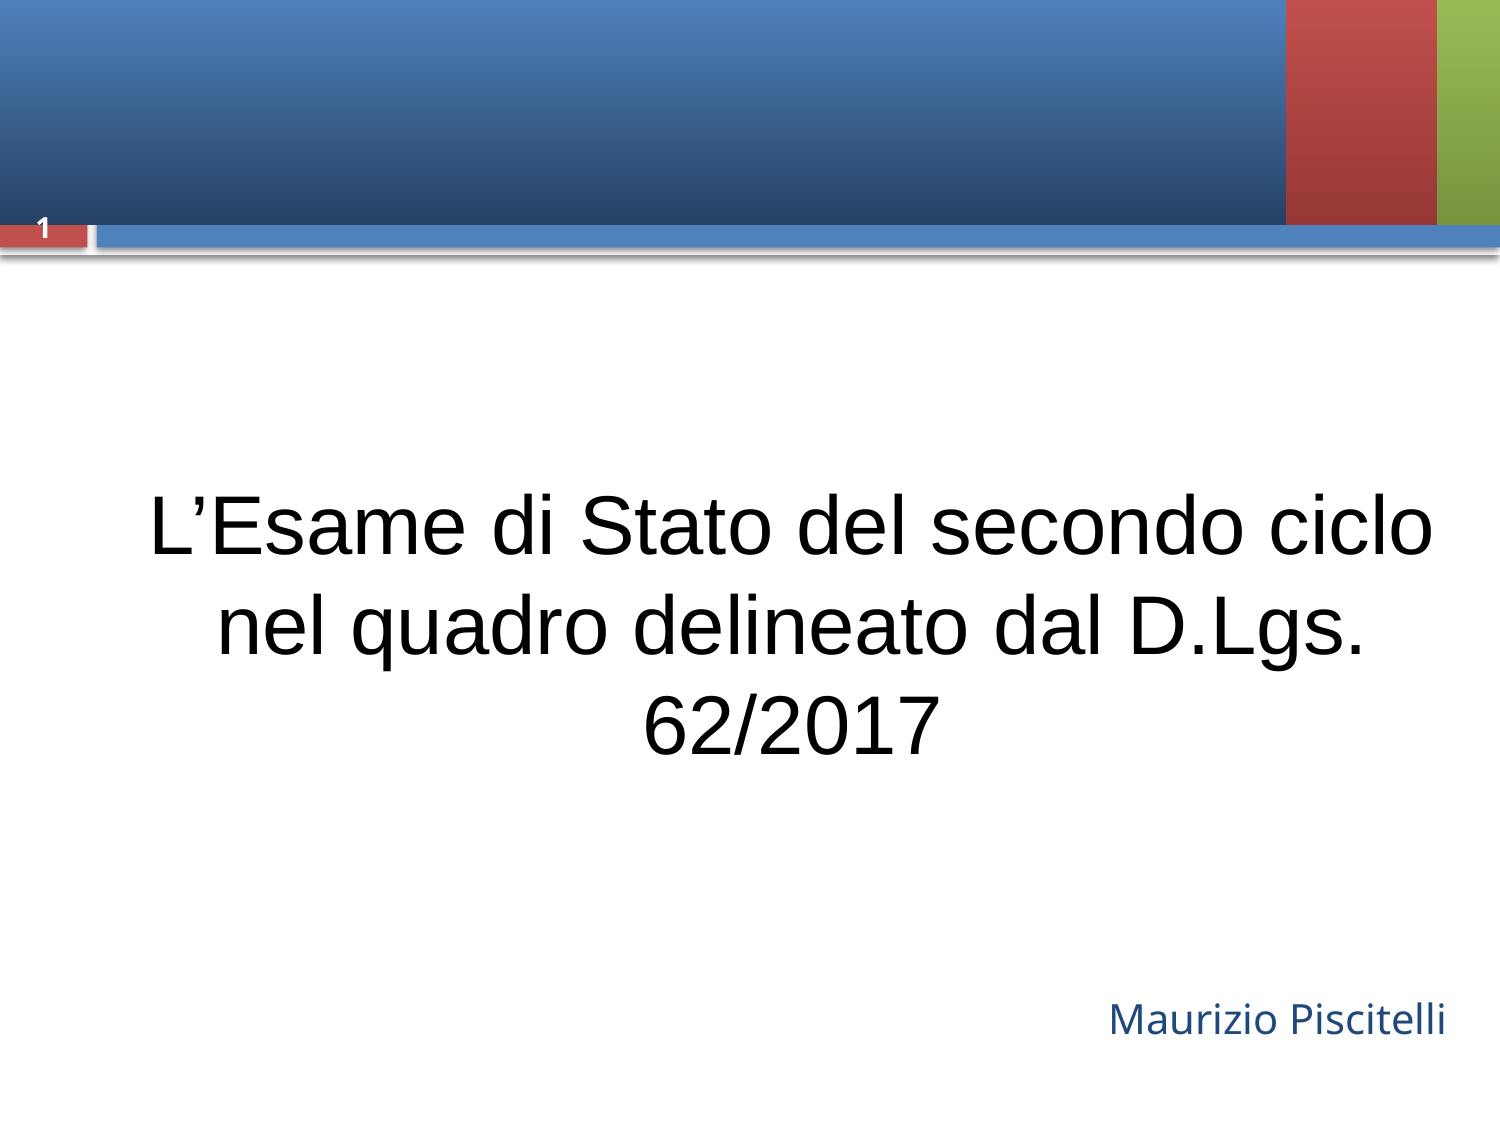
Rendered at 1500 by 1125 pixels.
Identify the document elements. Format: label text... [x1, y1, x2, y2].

title L’Esame di Stato del secondo ciclo nel quadro delineato dal D.Lgs. 62/2017 [123, 469, 1462, 772]
footer Maurizio Piscitelli [572, 987, 1463, 1048]
slide_number 1 [0, 208, 88, 249]
